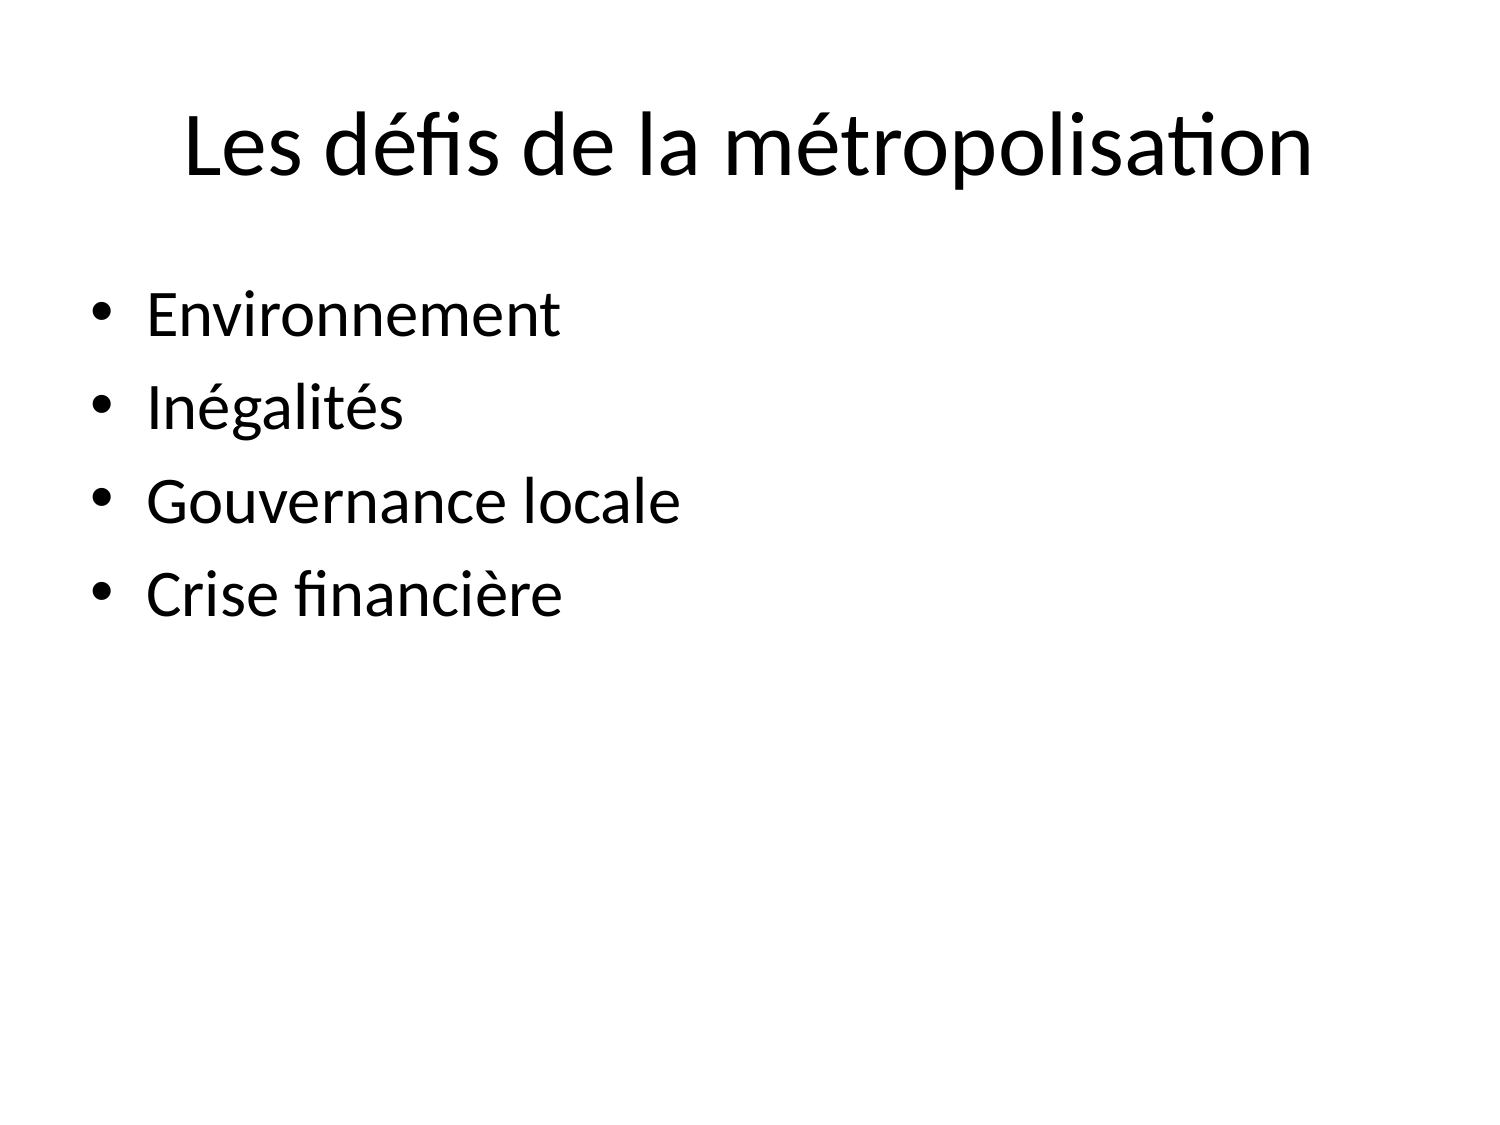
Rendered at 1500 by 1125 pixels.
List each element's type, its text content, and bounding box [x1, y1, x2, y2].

title Les défis de la métropolisation [75, 45, 1425, 233]
list Environnement Inégalités Gouvernance locale Crise financière [75, 262, 1425, 1005]
